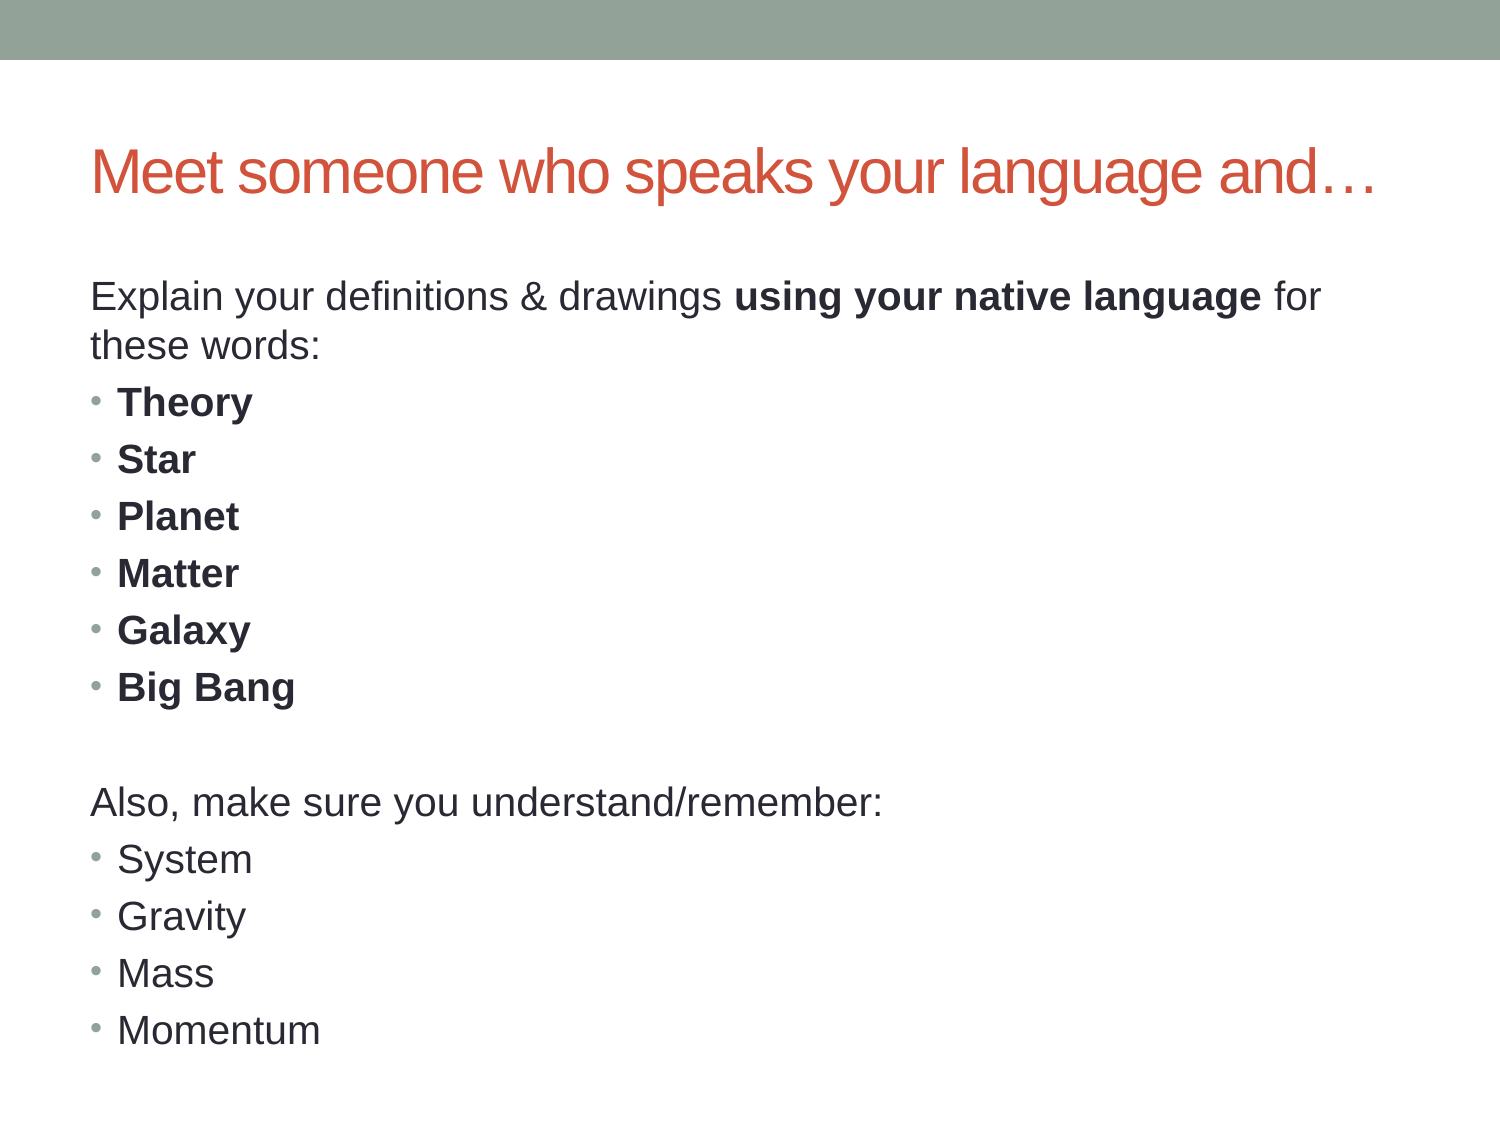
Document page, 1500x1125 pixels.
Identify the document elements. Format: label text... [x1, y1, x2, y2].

title Meet someone who speaks your language and… [75, 87, 1425, 250]
list Explain your definitions & drawings using your native language for these words: Theory Star Planet Matter Galaxy Big Bang Also, make sure you understand/remember: System Gravity Mass Momentum [75, 262, 1425, 1063]
